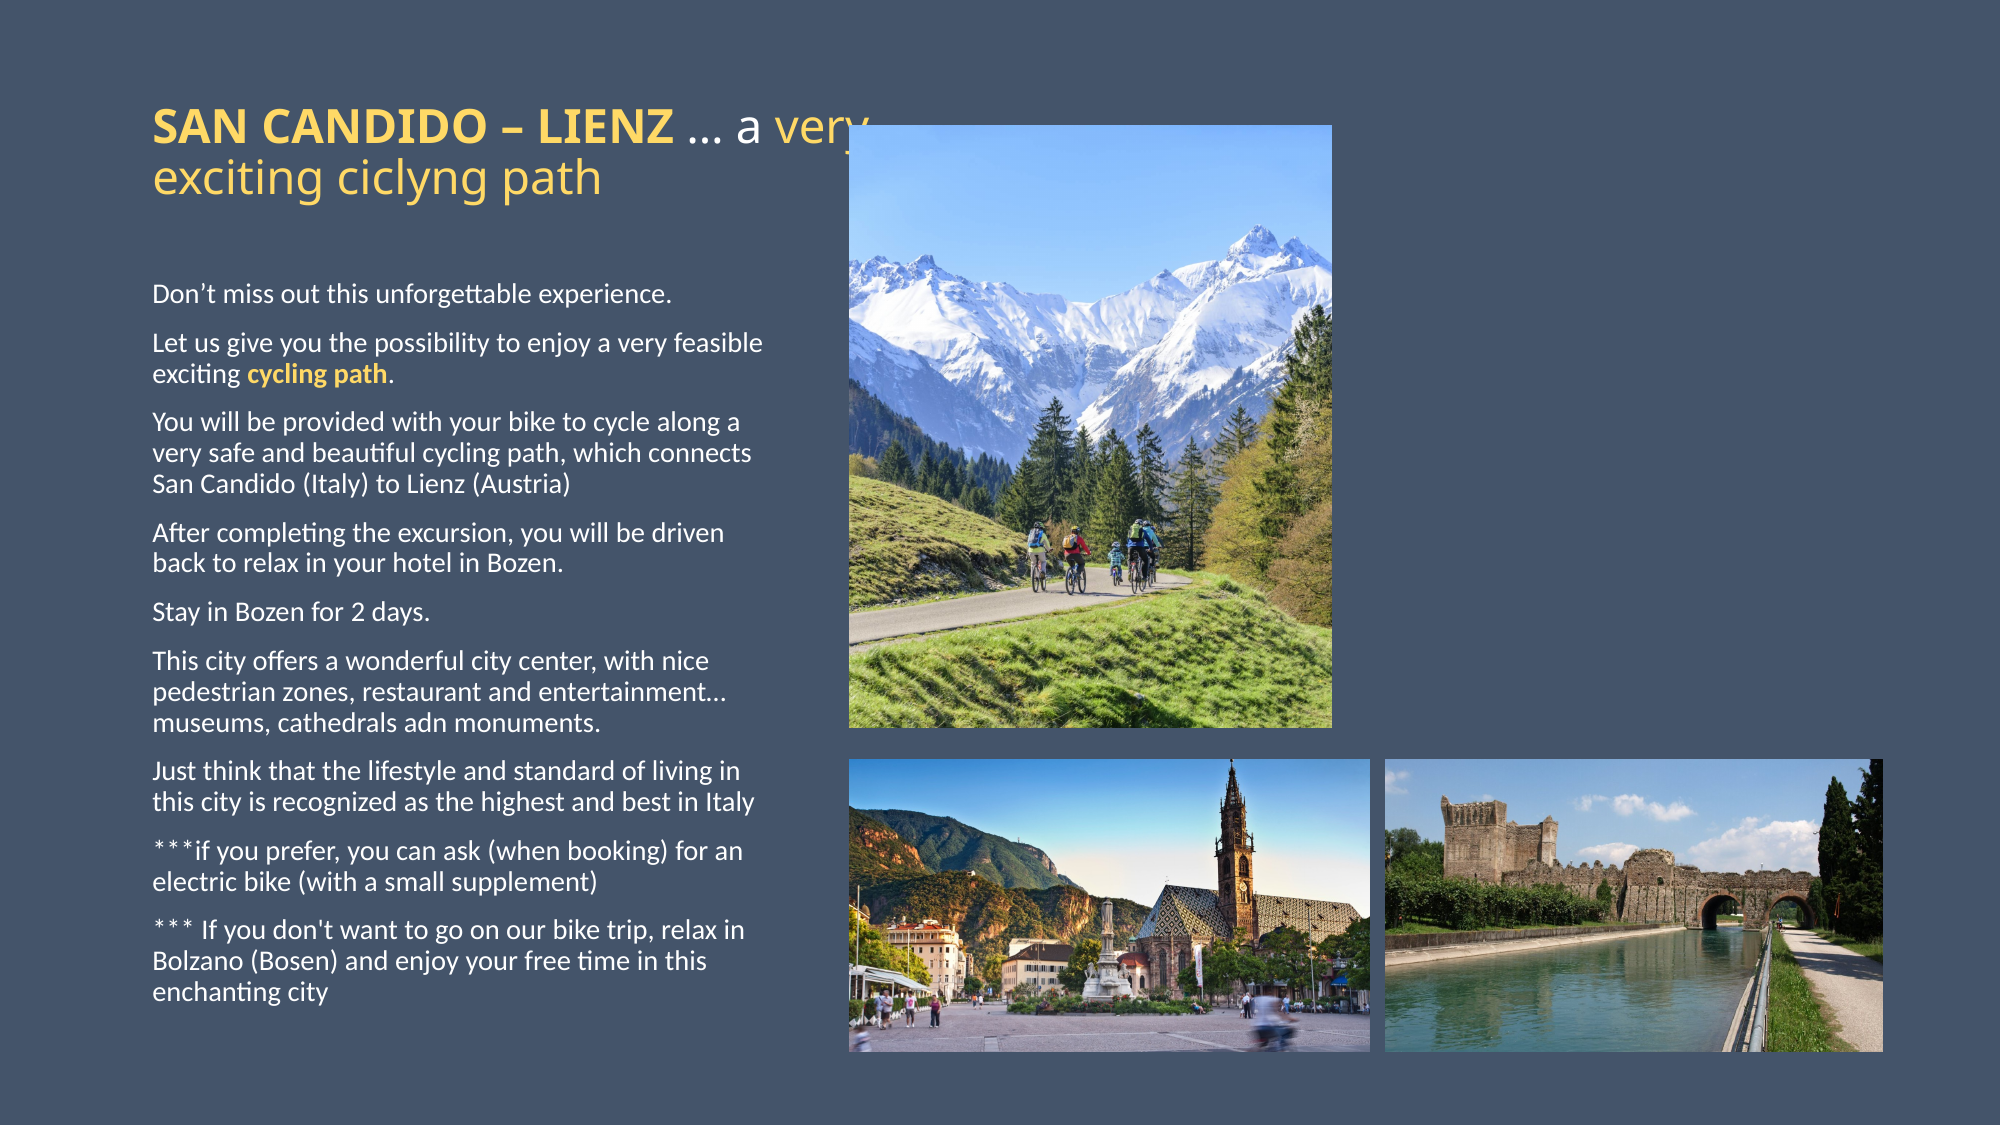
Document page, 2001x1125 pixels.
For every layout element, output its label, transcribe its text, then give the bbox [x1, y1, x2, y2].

picture [1385, 759, 1883, 1052]
list Don’t miss out this unforgettable experience. Let us give you the possibility to enjoy a very feasible exciting cycling path. You will be provided with your bike to cycle along a very safe and beautiful cycling path, which connects San Candido (Italy) to Lienz (Austria) After completing the excursion, you will be driven back to relax in your hotel in Bozen. Stay in Bozen for 2 days. This city offers a wonderful city center, with nice pedestrian zones, restaurant and entertainment… museums, cathedrals adn monuments. Just think that the lifestyle and standard of living in this city is recognized as the highest and best in Italy ***if you prefer, you can ask (when booking) for an electric bike (with a small supplement) *** If you don't want to go on our bike trip, relax in Bolzano (Bosen) and enjoy your free time in this enchanting city [137, 271, 783, 1031]
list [849, 125, 1332, 728]
picture [849, 759, 1370, 1052]
title SAN CANDIDO – LIENZ … a very exciting ciclyng path [137, 93, 894, 270]
